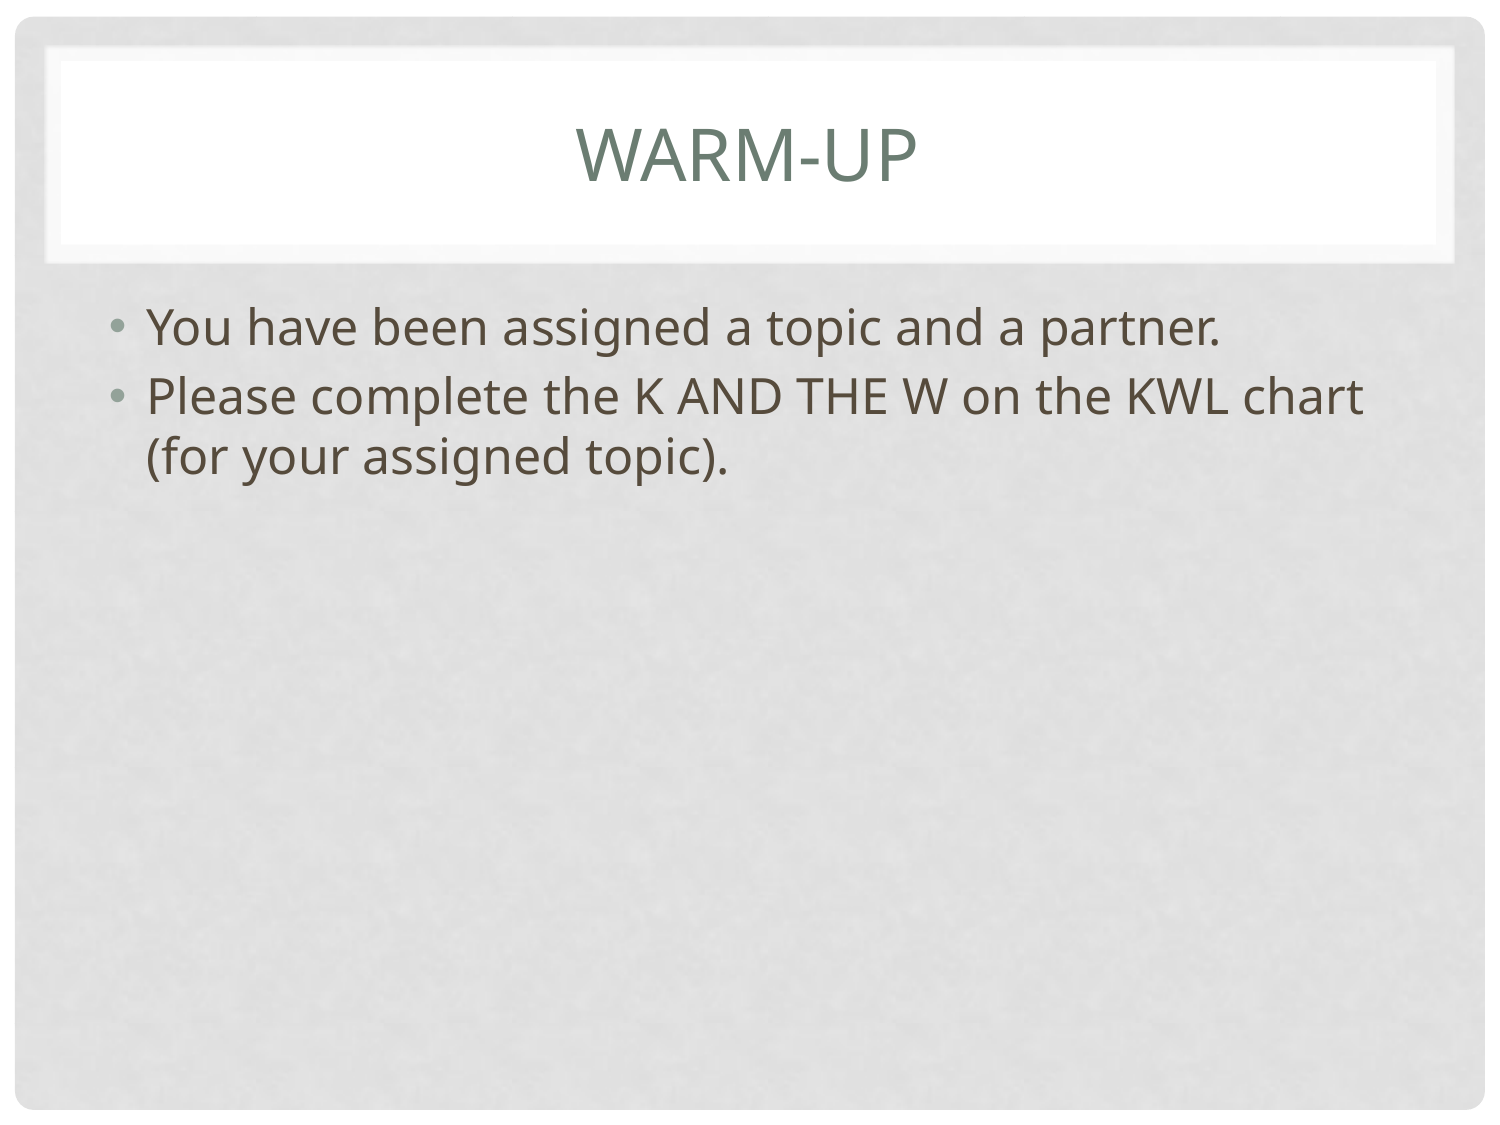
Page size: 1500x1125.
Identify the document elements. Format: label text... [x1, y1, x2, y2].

list You have been assigned a topic and a partner. Please complete the K AND THE W on the KWL chart (for your assigned topic). [75, 287, 1425, 1005]
title Warm-Up [69, 66, 1425, 238]
